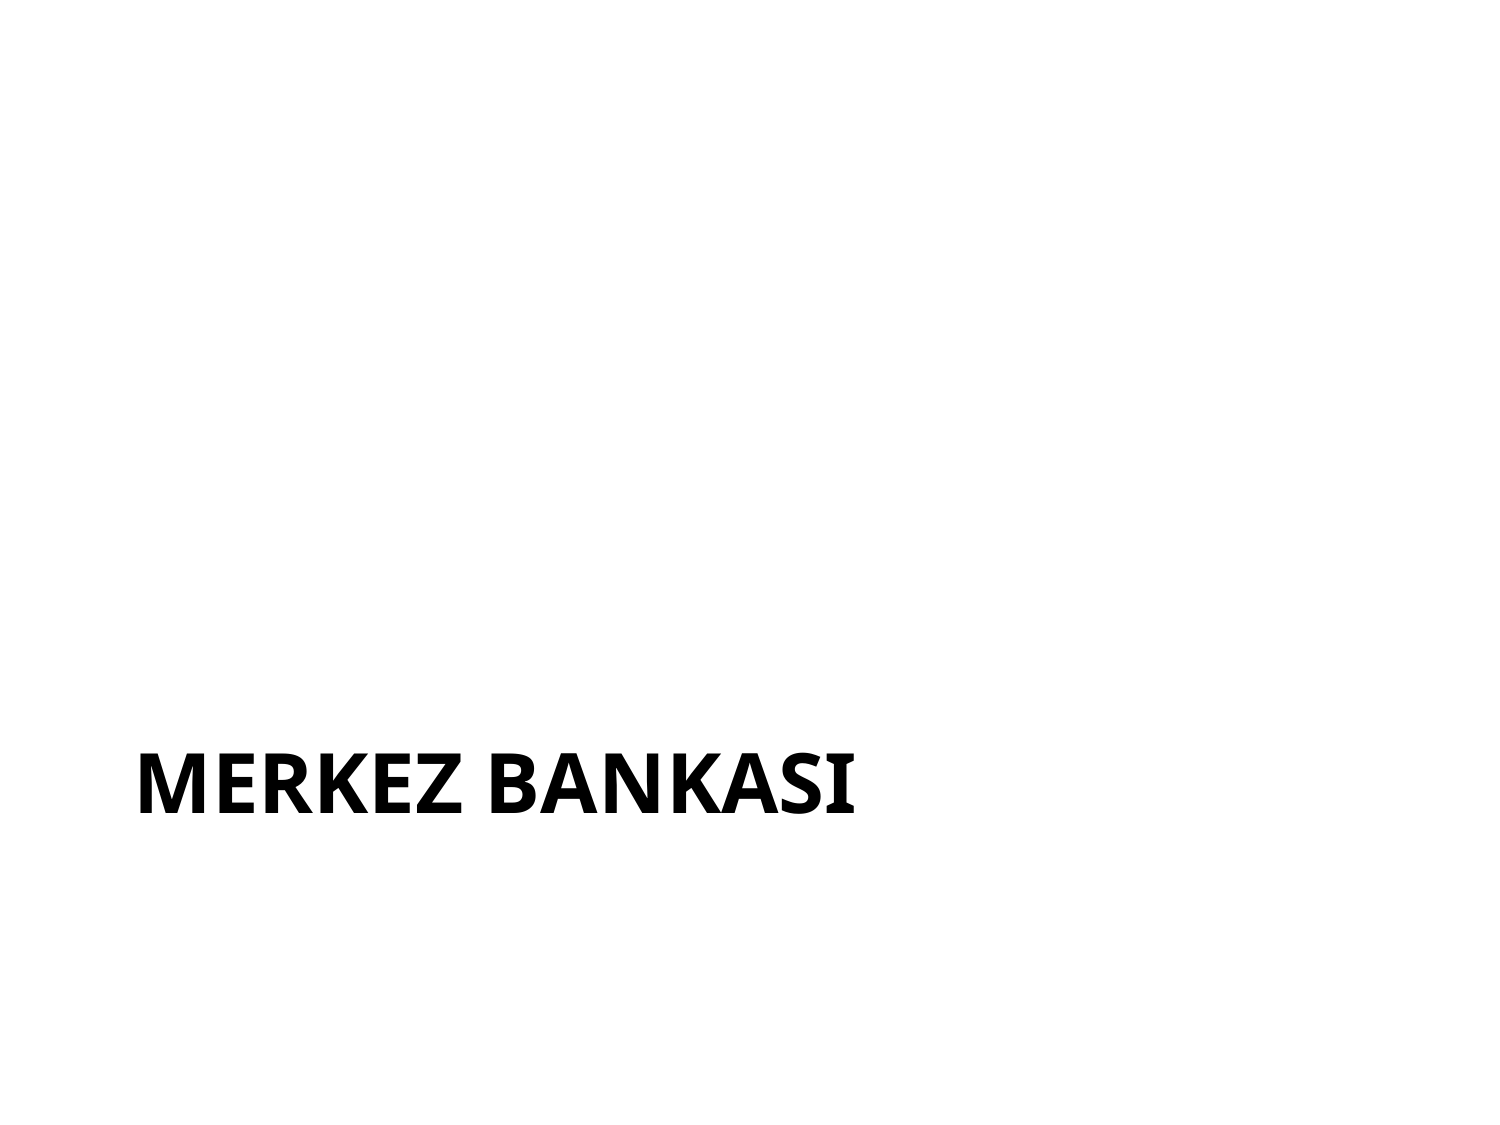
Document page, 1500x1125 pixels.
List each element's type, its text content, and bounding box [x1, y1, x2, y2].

title MERKEZ BANKASI [118, 722, 1394, 947]
